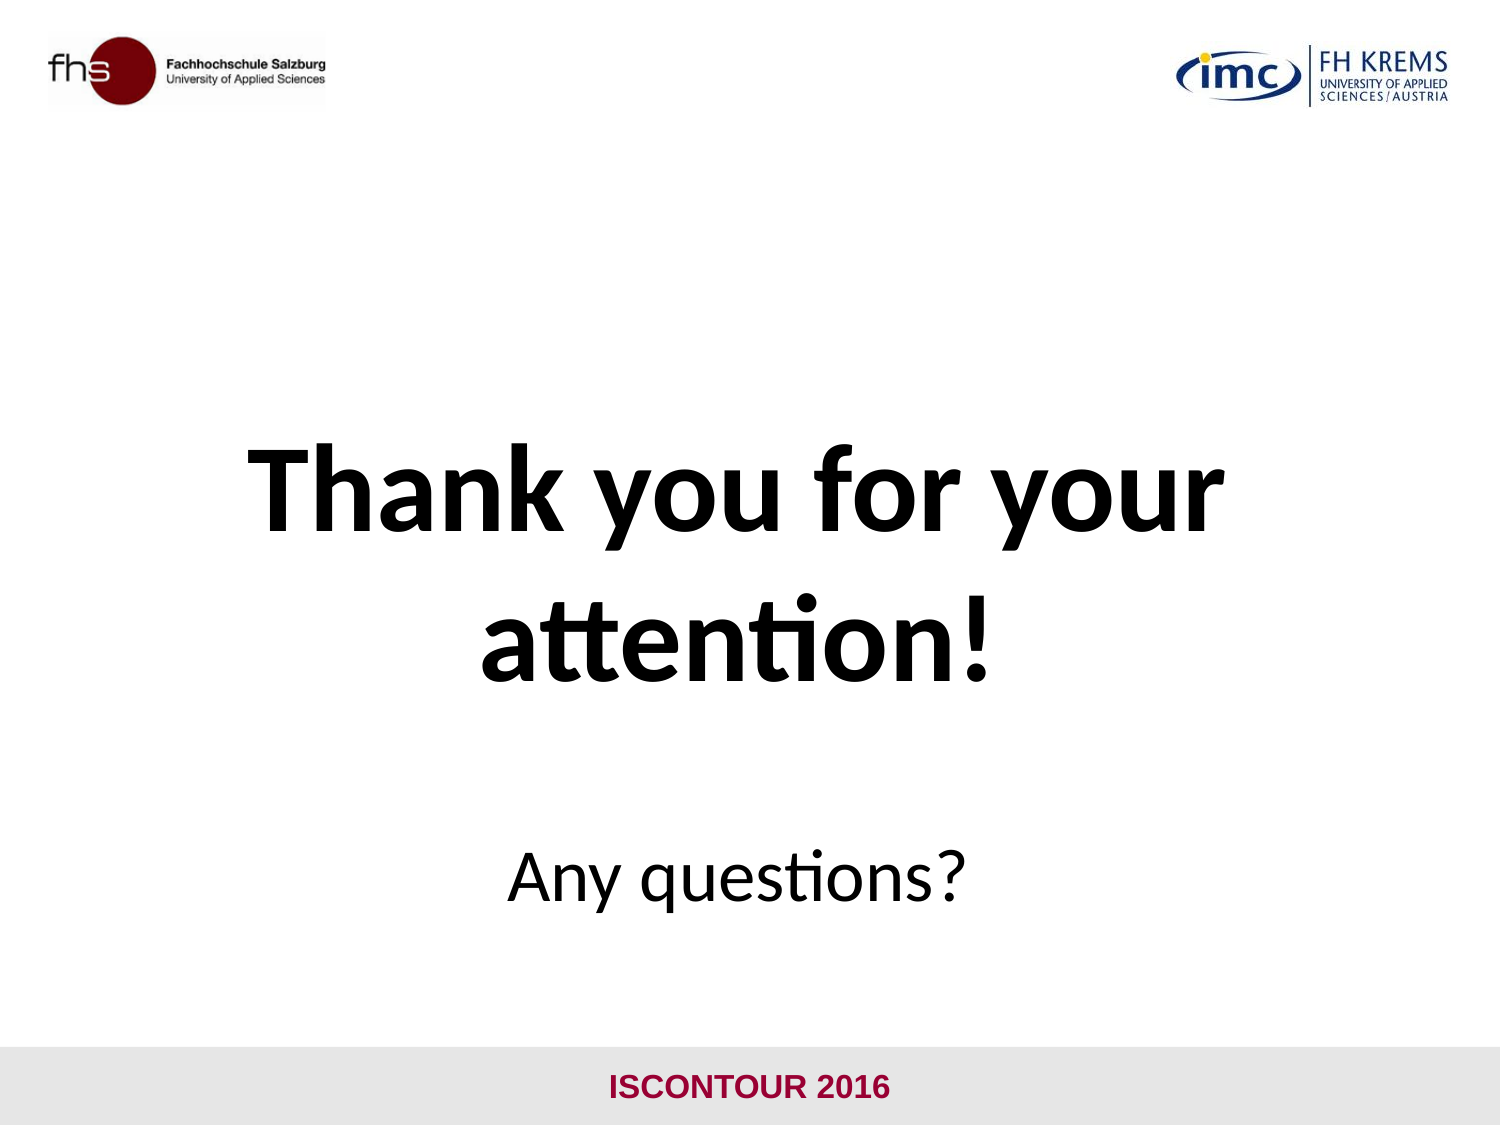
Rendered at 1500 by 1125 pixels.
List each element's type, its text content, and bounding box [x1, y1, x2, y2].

picture [43, 31, 337, 114]
list Thank you for your attention! Any questions? [88, 243, 1388, 953]
text_box ISCONTOUR 2016 [572, 1058, 928, 1113]
text_box [0, 1046, 1500, 1125]
picture [1163, 30, 1452, 114]
